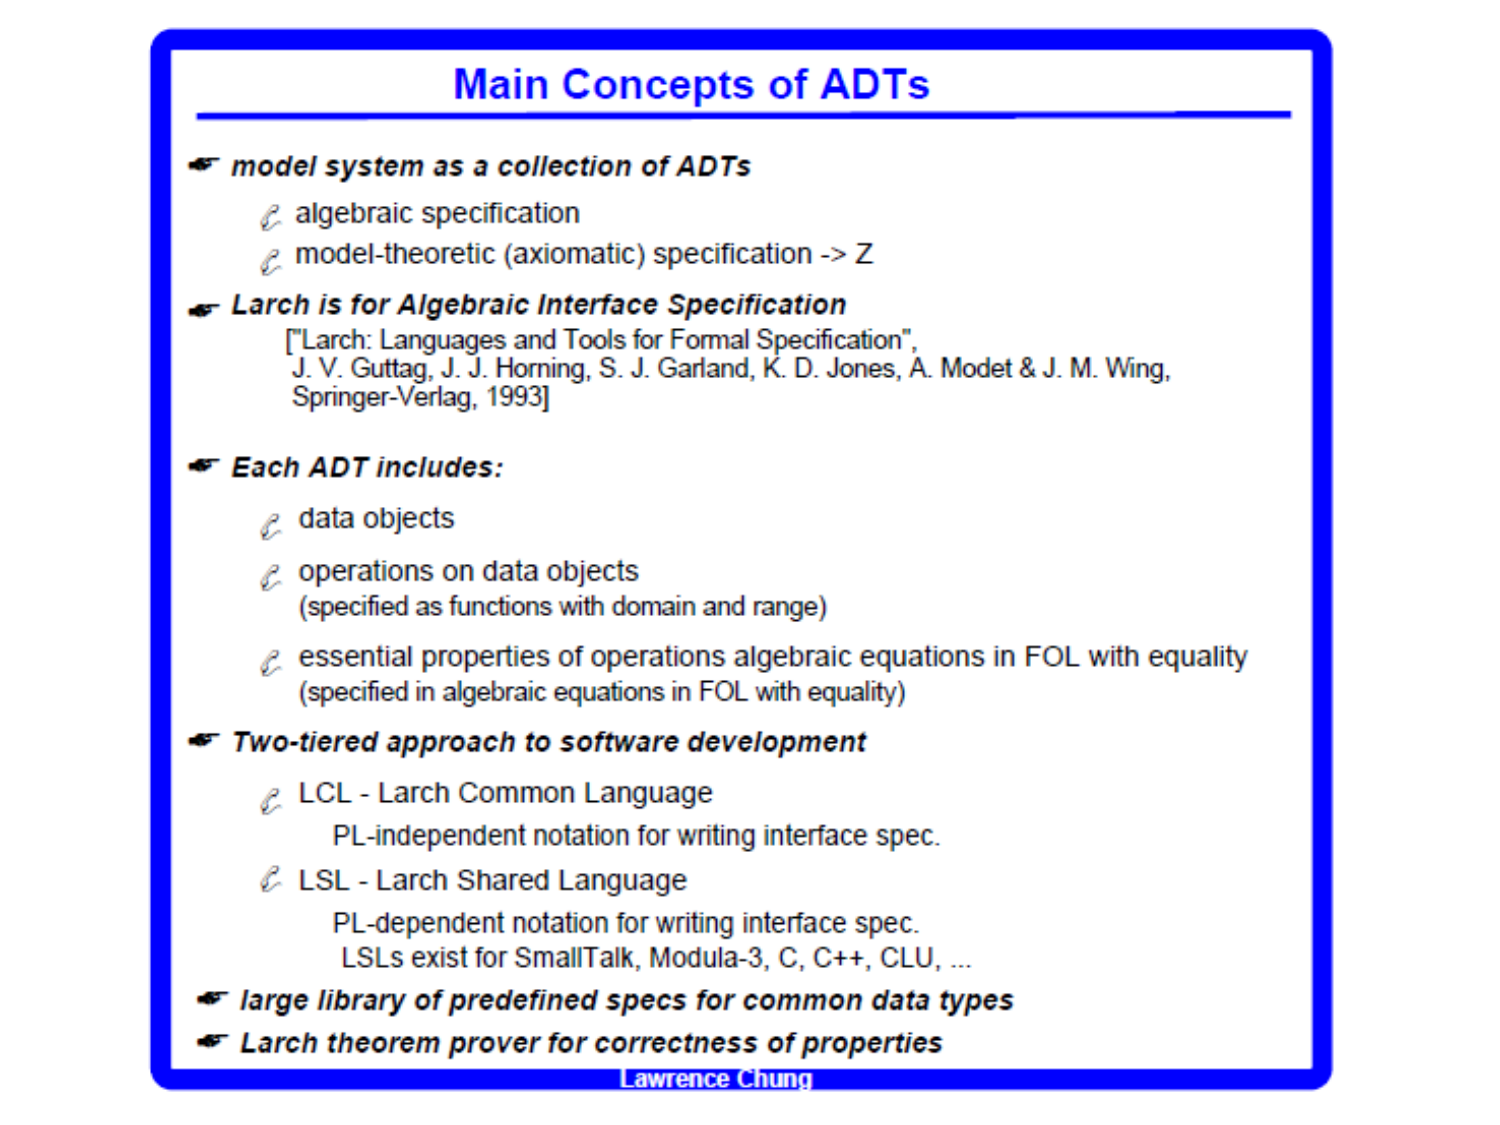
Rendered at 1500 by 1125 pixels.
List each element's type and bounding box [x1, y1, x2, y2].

picture [147, 24, 1351, 1098]
